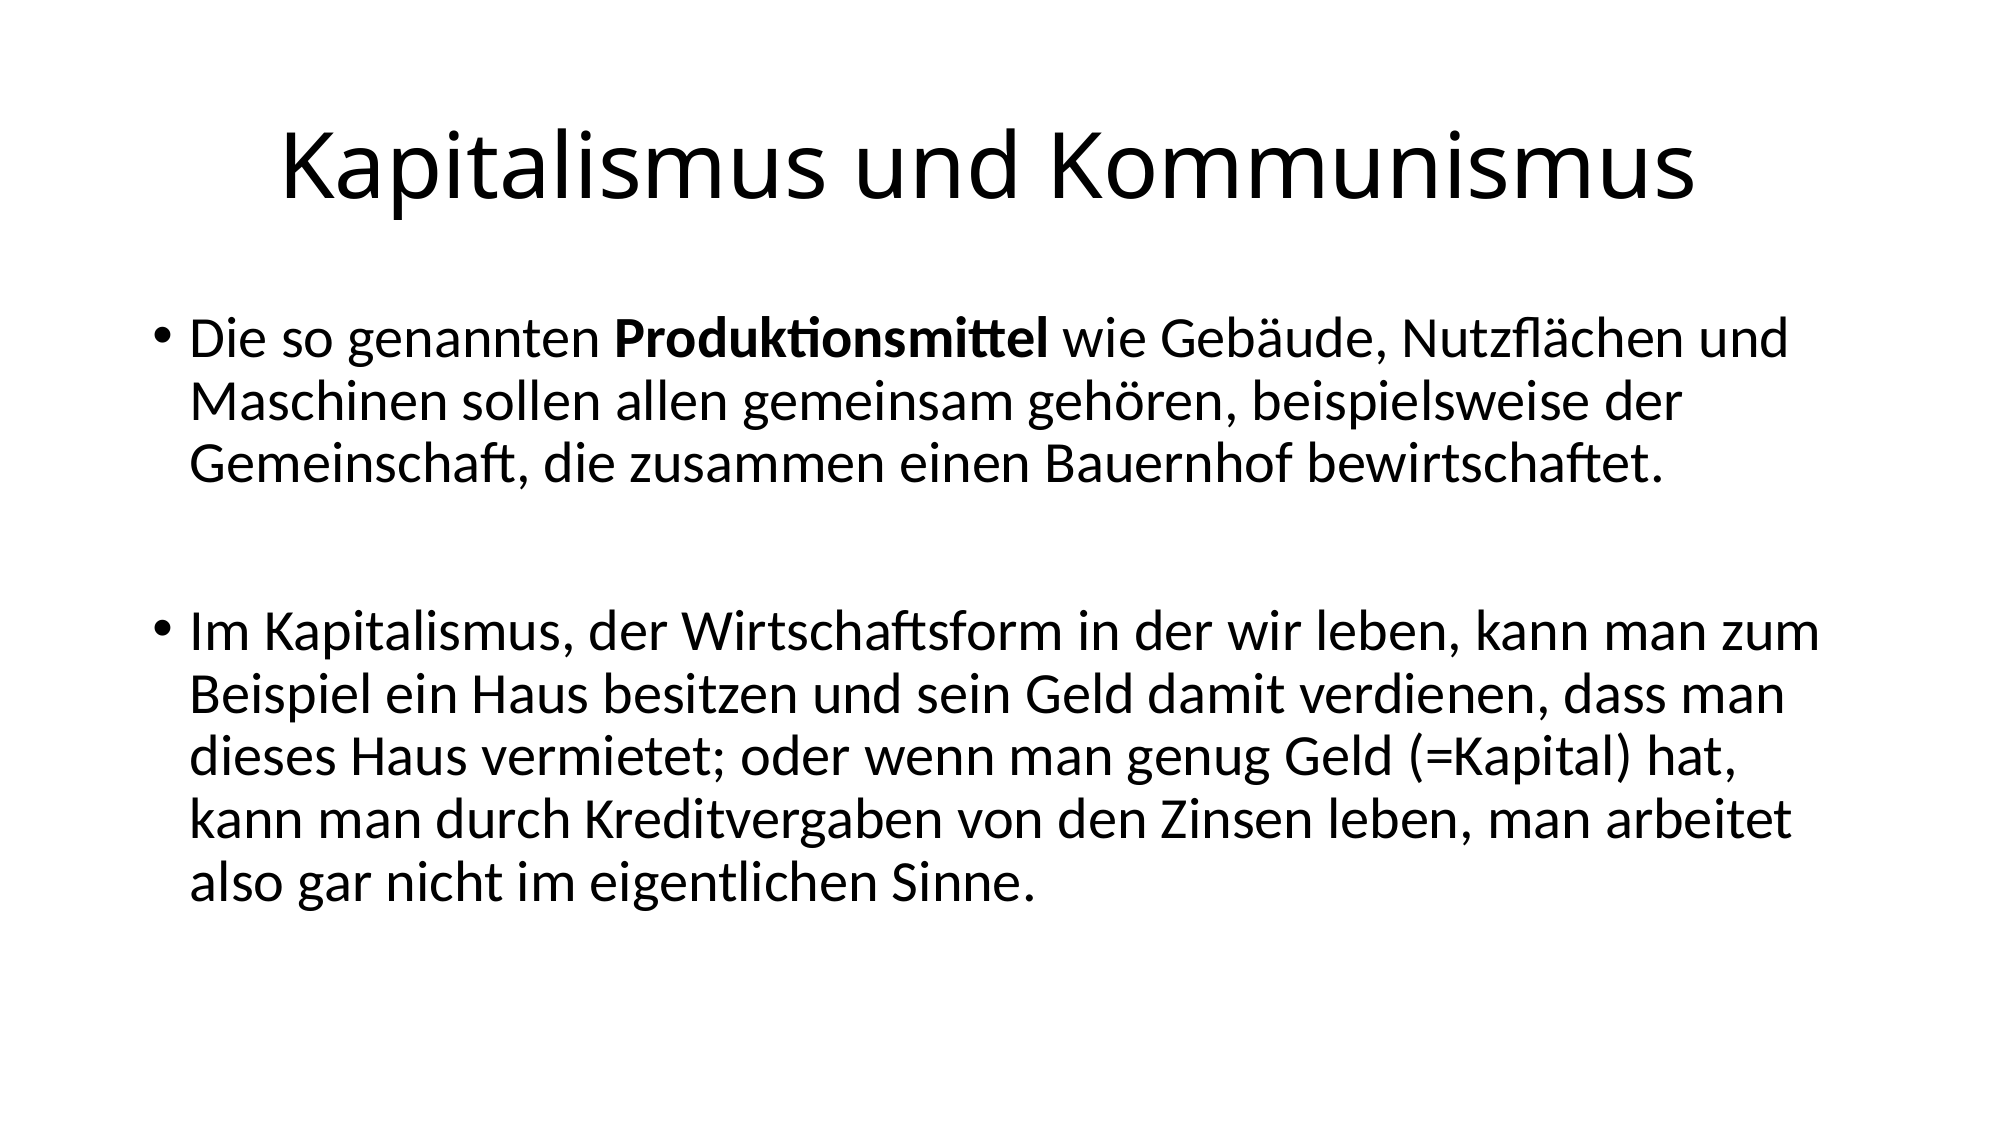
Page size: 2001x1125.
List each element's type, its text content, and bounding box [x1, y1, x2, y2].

title Kapitalismus und Kommunismus [137, 59, 1863, 278]
list Die so genannten Produktionsmittel wie Gebäude, Nutzflächen und Maschinen sollen allen gemeinsam gehören, beispielsweise der Gemeinschaft, die zusammen einen Bauernhof bewirtschaftet. Im Kapitalismus, der Wirtschaftsform in der wir leben, kann man zum Beispiel ein Haus besitzen und sein Geld damit verdienen, dass man dieses Haus vermietet; oder wenn man genug Geld (=Kapital) hat, kann man durch Kreditvergaben von den Zinsen leben, man arbeitet also gar nicht im eigentlichen Sinne. [137, 299, 1863, 1014]
